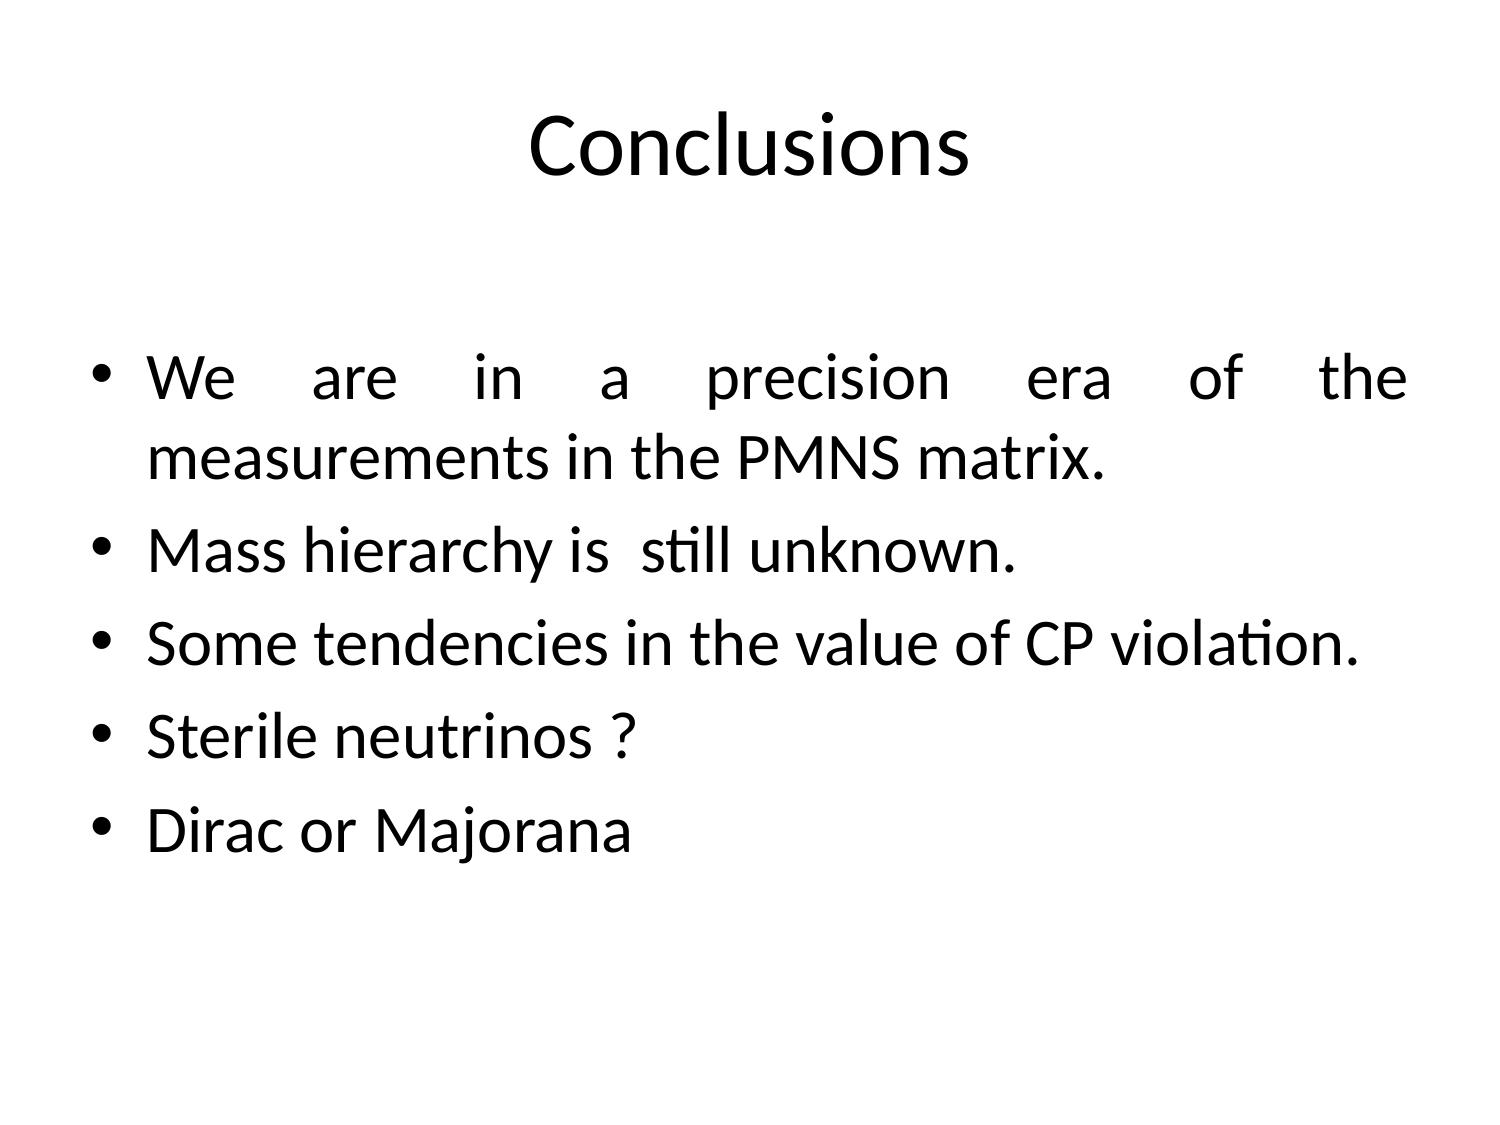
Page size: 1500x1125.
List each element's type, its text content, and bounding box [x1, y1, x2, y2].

list We are in a precision era of the measurements in the PMNS matrix. Mass hierarchy is still unknown. Some tendencies in the value of CP violation. Sterile neutrinos ? Dirac or Majorana [75, 324, 1425, 900]
title Conclusions [75, 45, 1425, 233]
